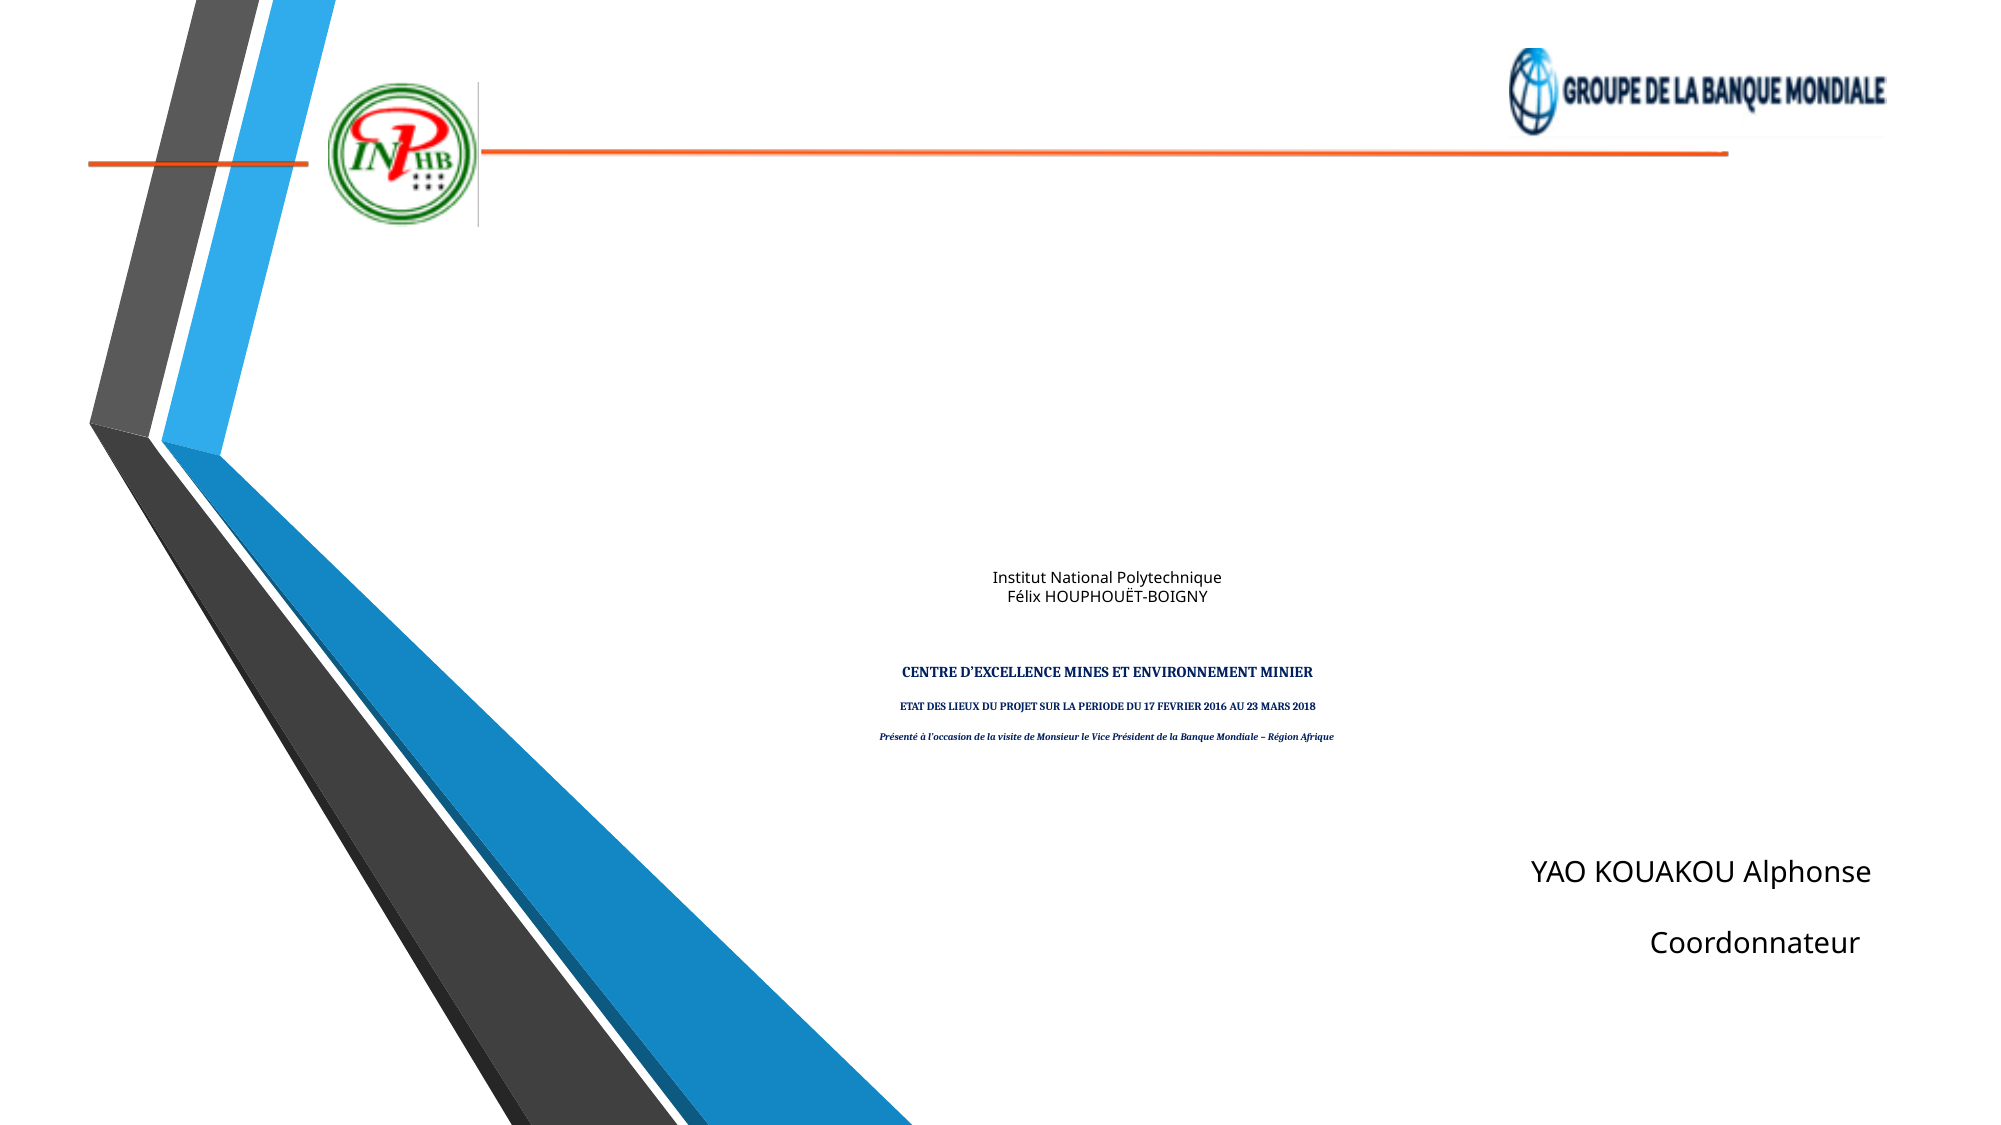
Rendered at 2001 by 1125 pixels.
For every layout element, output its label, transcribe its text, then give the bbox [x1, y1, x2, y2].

picture [328, 82, 1737, 227]
picture [1509, 47, 1888, 143]
subtitle YAO KOUAKOU Alphonse Coordonnateur [740, 846, 1887, 977]
title Institut National Polytechnique Félix HOUPHOUËT-BOIGNY CENTRE D’EXCELLENCE MINES ET ENVIRONNEMENT MINIER ETAT DES LIEUX DU PROJET SUR LA PERIODE DU 17 FEVRIER 2016 AU 23 MARS 2018 Présenté à l’occasion de la visite de Monsieur le Vice Président de la Banque Mondiale – Région Afrique [328, 260, 1887, 750]
picture [87, 160, 315, 172]
